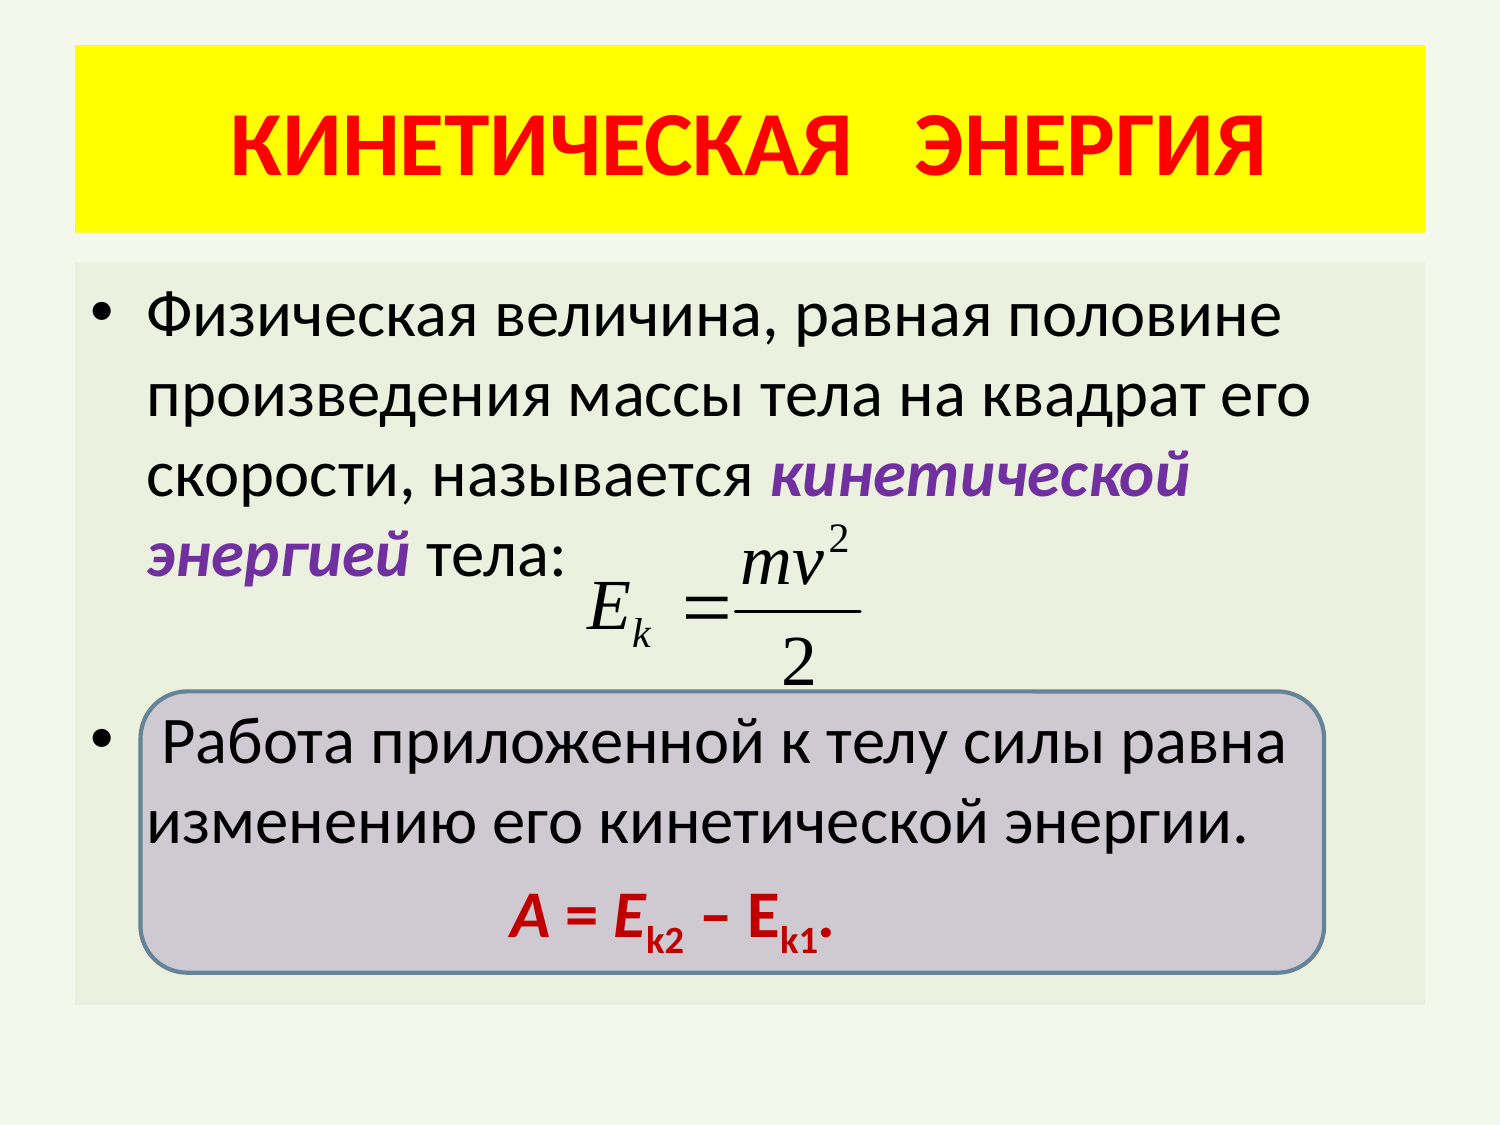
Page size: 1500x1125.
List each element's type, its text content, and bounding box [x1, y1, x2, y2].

list Физическая величина, равная половине произведения массы тела на квадрат его скорости, называется кинетической энергией тела: Работа приложенной к телу силы равна изменению его кинетической энергии. A = Ek2 – Еk1. [75, 262, 1425, 1005]
title КИНЕТИЧЕСКАЯ ЭНЕРГИЯ [75, 45, 1425, 233]
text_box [573, 503, 874, 702]
